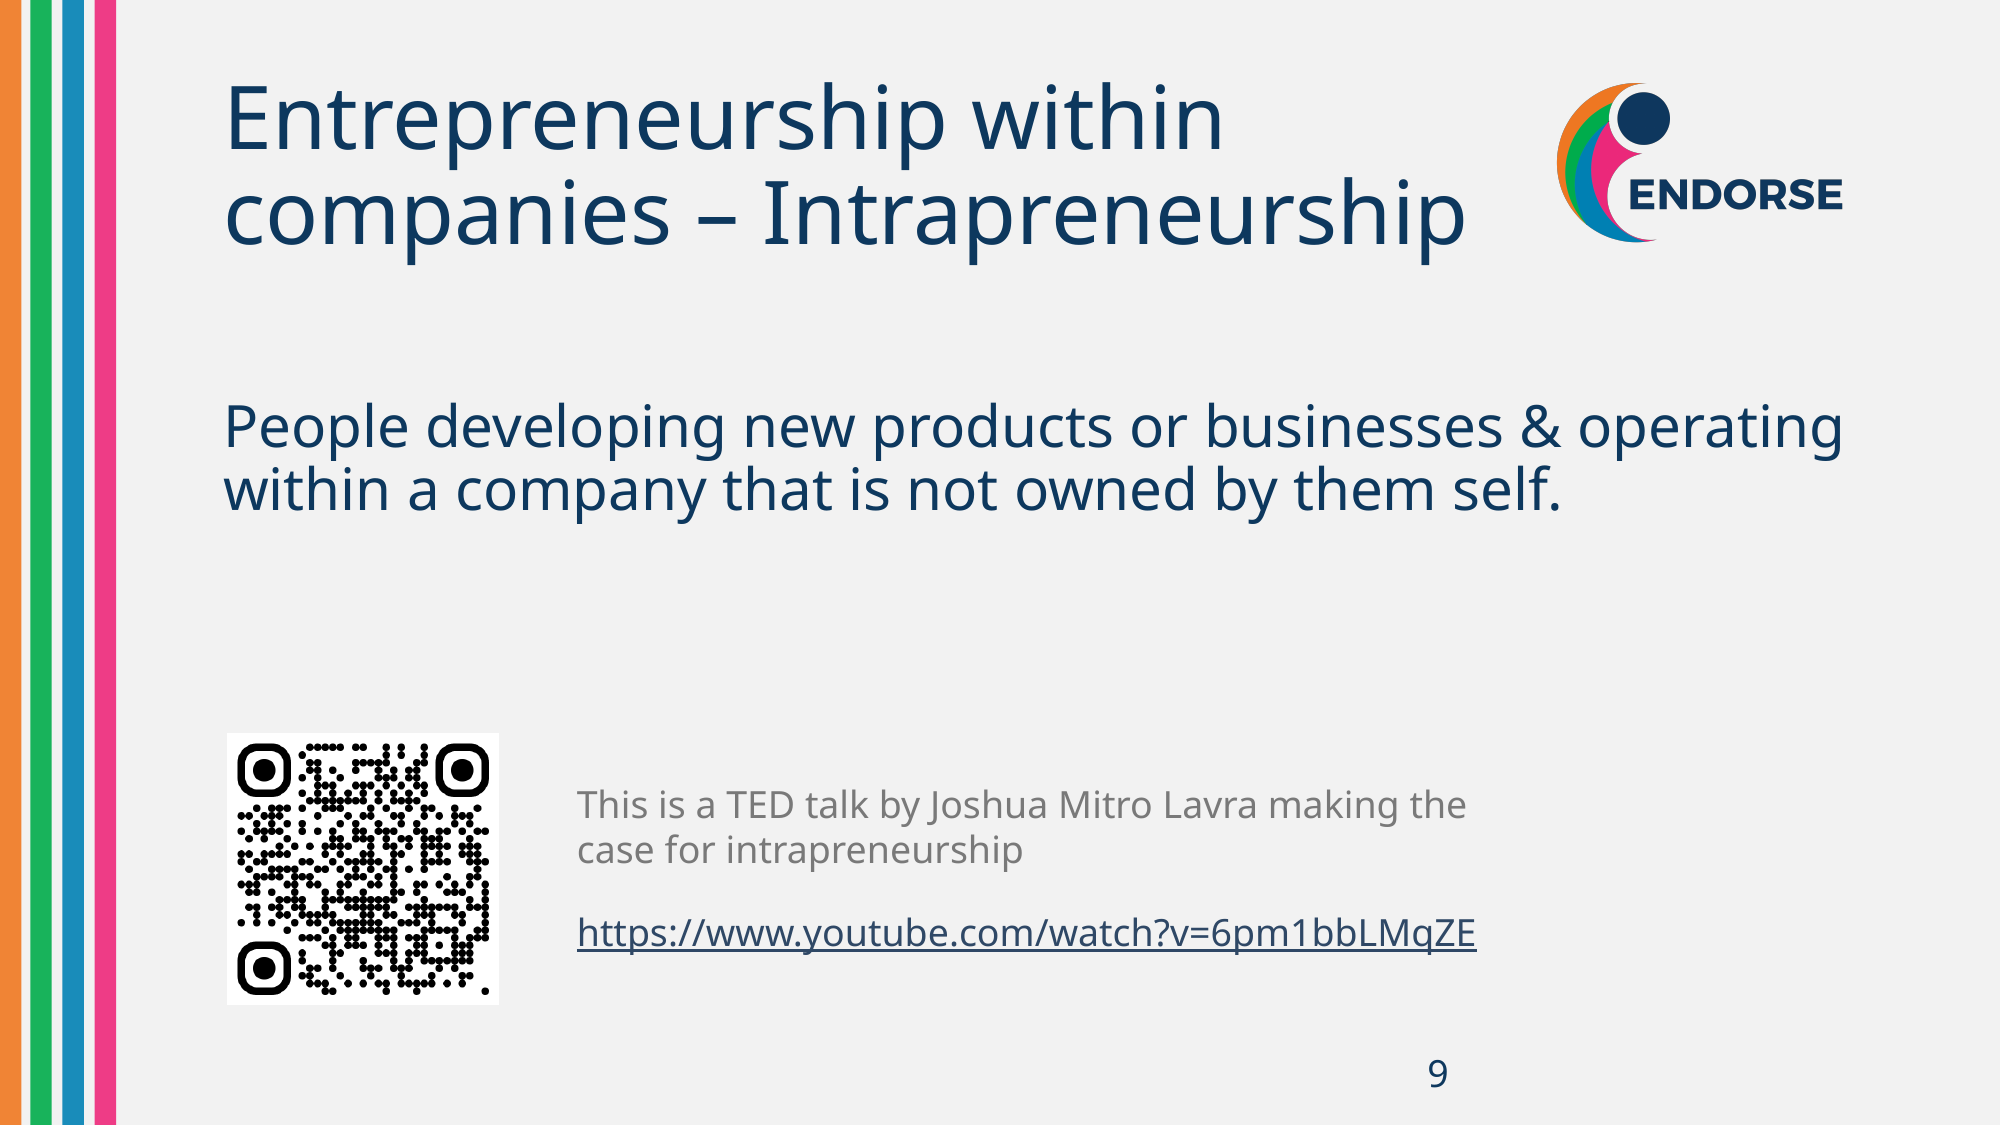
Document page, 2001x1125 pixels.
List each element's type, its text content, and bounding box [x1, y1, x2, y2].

text_box This is a TED talk by Joshua Mitro Lavra making the case for intrapreneurship https://www.youtube.com/watch?v=6pm1bbLMqZE [562, 774, 1563, 968]
text_box [29, 0, 53, 1125]
text_box [94, 0, 117, 1125]
list People developing new products or businesses & operating within a company that is not owned by them self. [208, 299, 1863, 1014]
picture [227, 733, 499, 1005]
picture [1532, 59, 1863, 266]
title Entrepreneurship within companies – Intrapreneurship [208, 59, 1522, 278]
text_box [0, 0, 22, 1125]
slide_number 9 [1412, 1042, 1863, 1103]
text_box [61, 0, 85, 1125]
